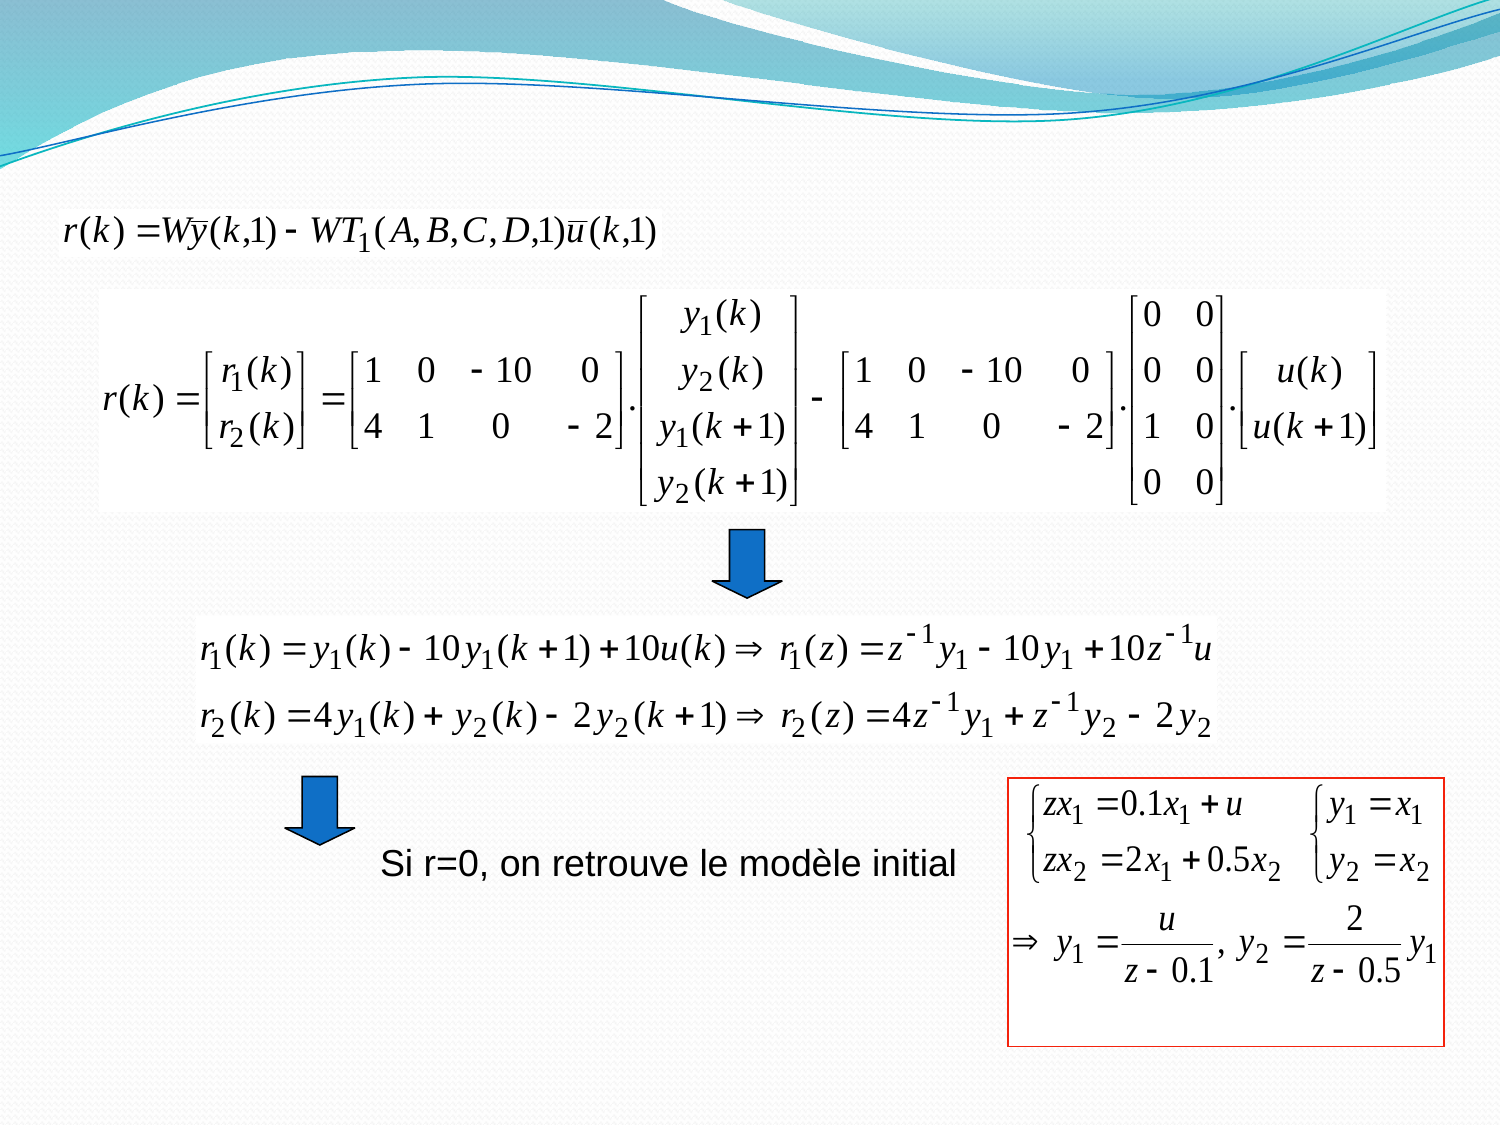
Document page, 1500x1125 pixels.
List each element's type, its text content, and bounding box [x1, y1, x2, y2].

text_box [284, 776, 355, 846]
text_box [59, 209, 662, 258]
text_box [711, 529, 783, 599]
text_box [1008, 778, 1444, 1046]
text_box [195, 615, 1217, 744]
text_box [98, 288, 1387, 513]
text_box Si r=0, on retrouve le modèle initial [365, 831, 973, 891]
